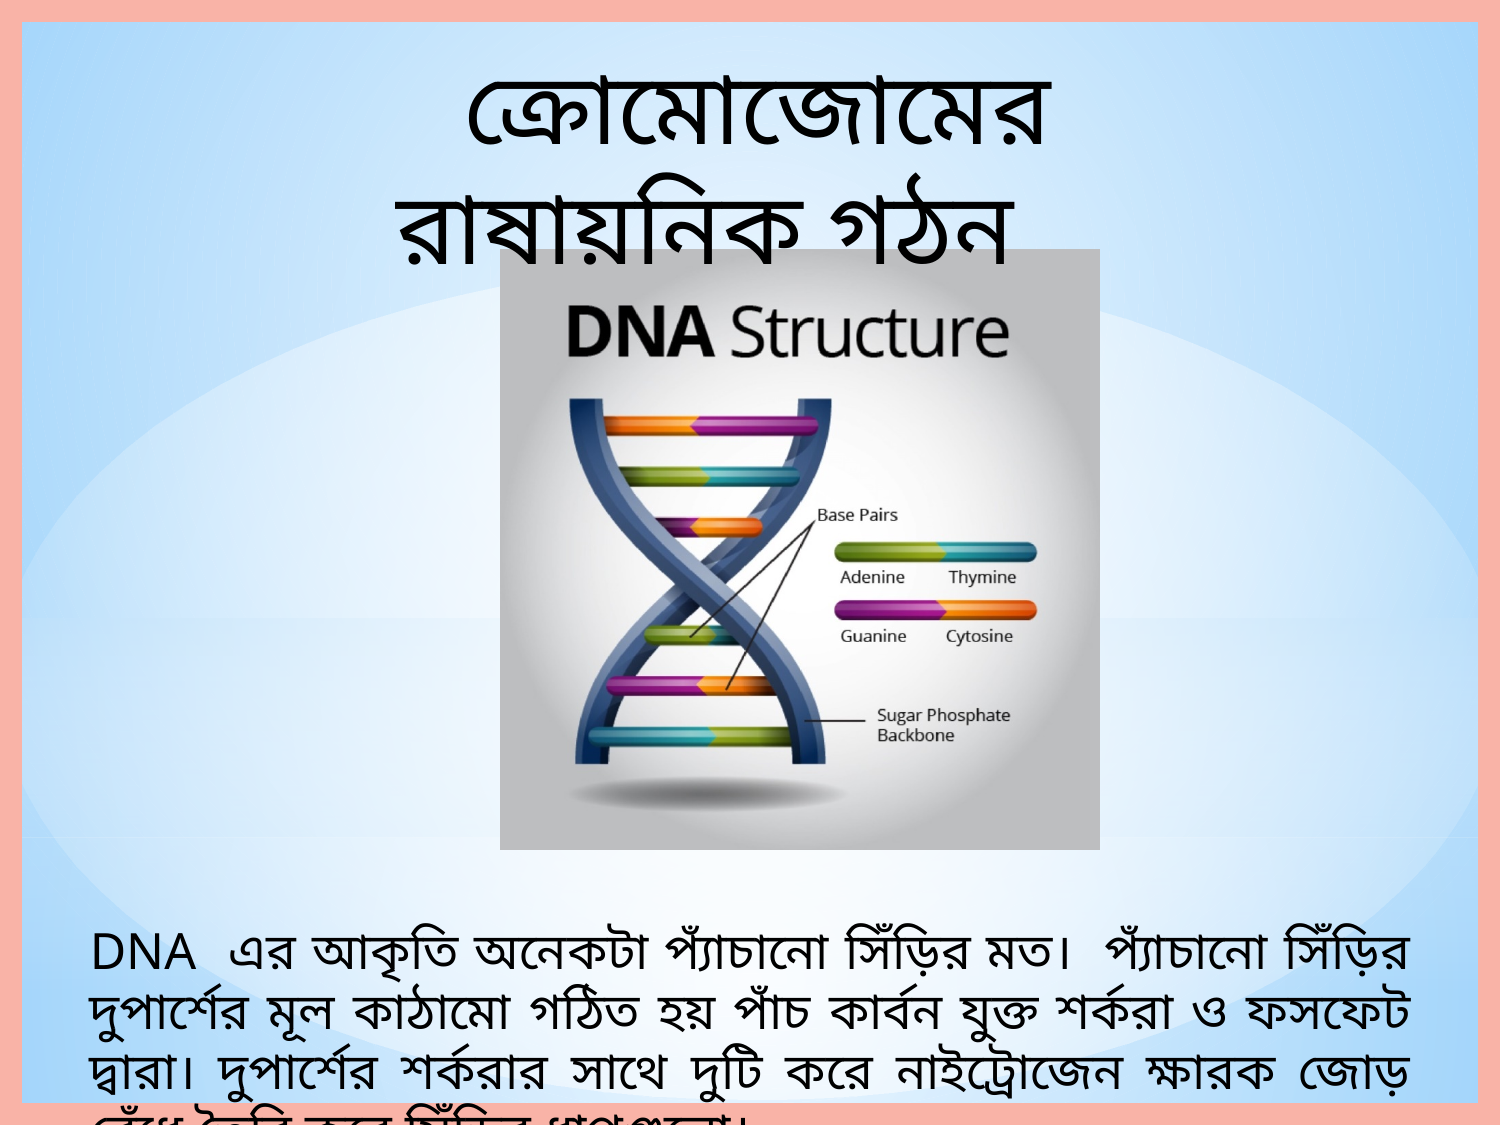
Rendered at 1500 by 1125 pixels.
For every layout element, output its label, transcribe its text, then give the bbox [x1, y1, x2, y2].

picture [499, 249, 1101, 851]
text_box ক্রোমোজোমের রাষায়নিক গঠন [238, 37, 1277, 293]
text_box DNA এর আকৃতি অনেকটা প্যাঁচানো সিঁড়ির মত। প্যাঁচানো সিঁড়ির দুপার্শের মূল কাঠামো গঠিত হয় পাঁচ কার্বন যুক্ত শর্করা ও ফসফেট দ্বারা। দুপার্শের শর্করার সাথে দুটি করে নাইট্রোজেন ক্ষারক জোড় বেঁধে তৈরি করে সিঁড়ির ধাপগুলো। [74, 912, 1425, 1125]
